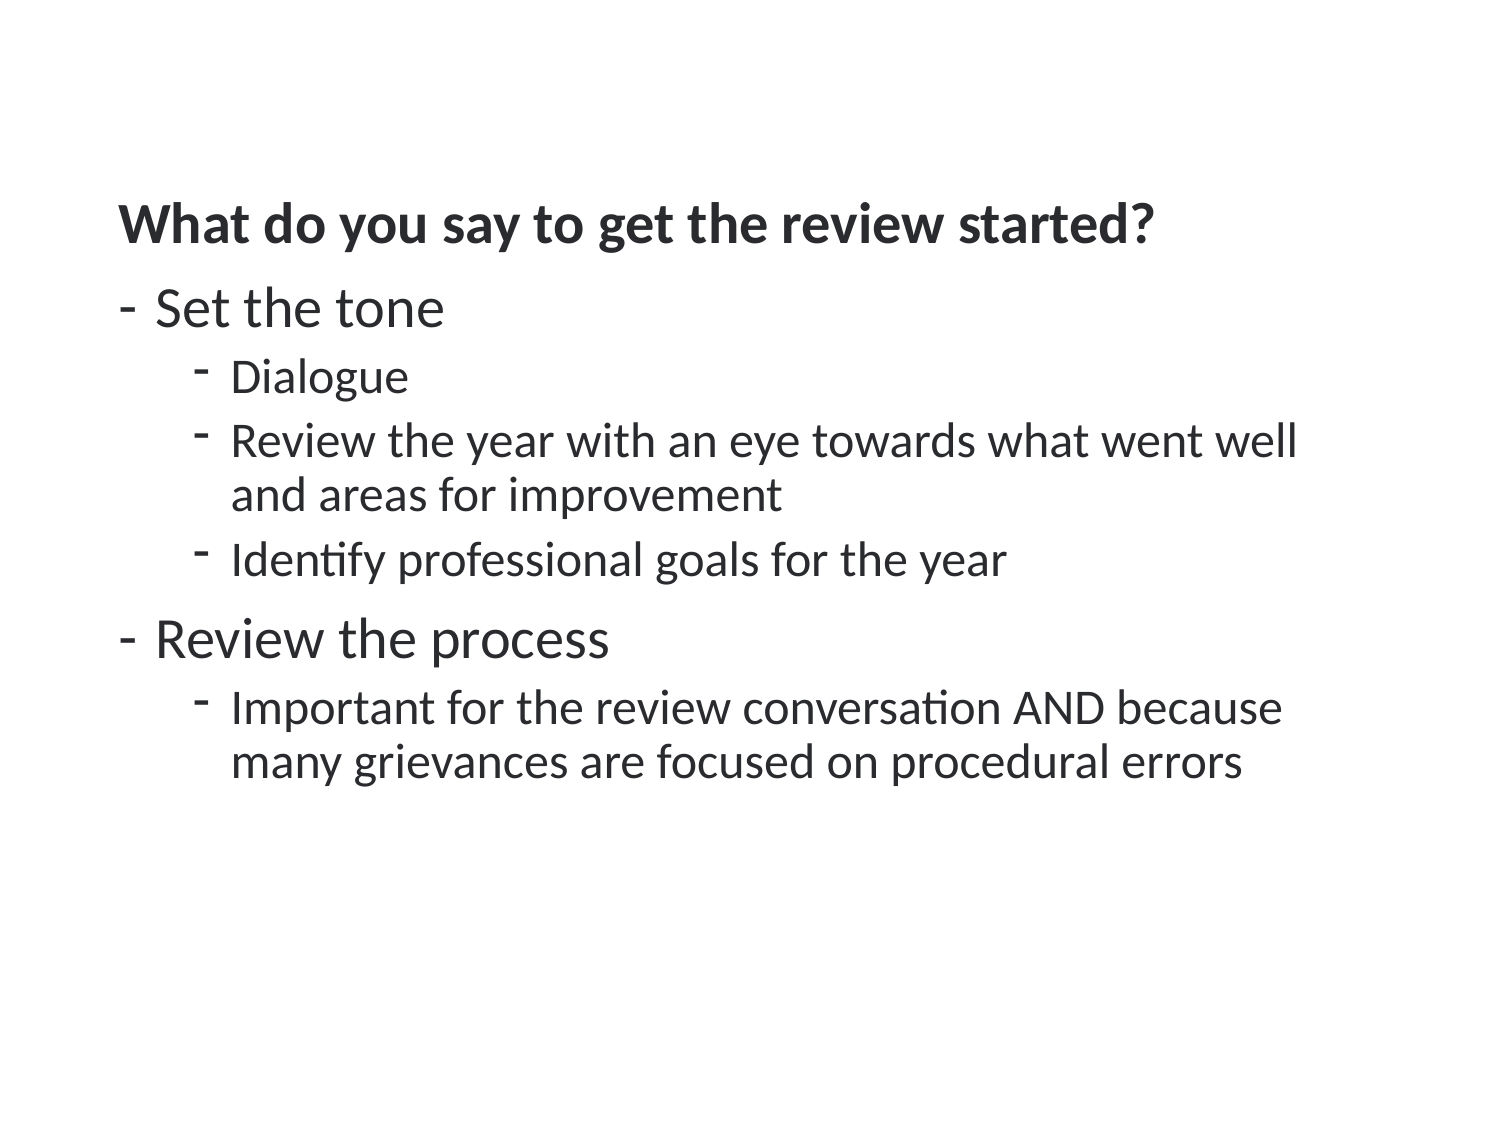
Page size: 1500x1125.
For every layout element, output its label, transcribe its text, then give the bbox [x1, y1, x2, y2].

list What do you say to get the review started? Set the tone Dialogue Review the year with an eye towards what went well and areas for improvement Identify professional goals for the year Review the process Important for the review conversation AND because many grievances are focused on procedural errors [103, 95, 1397, 1014]
